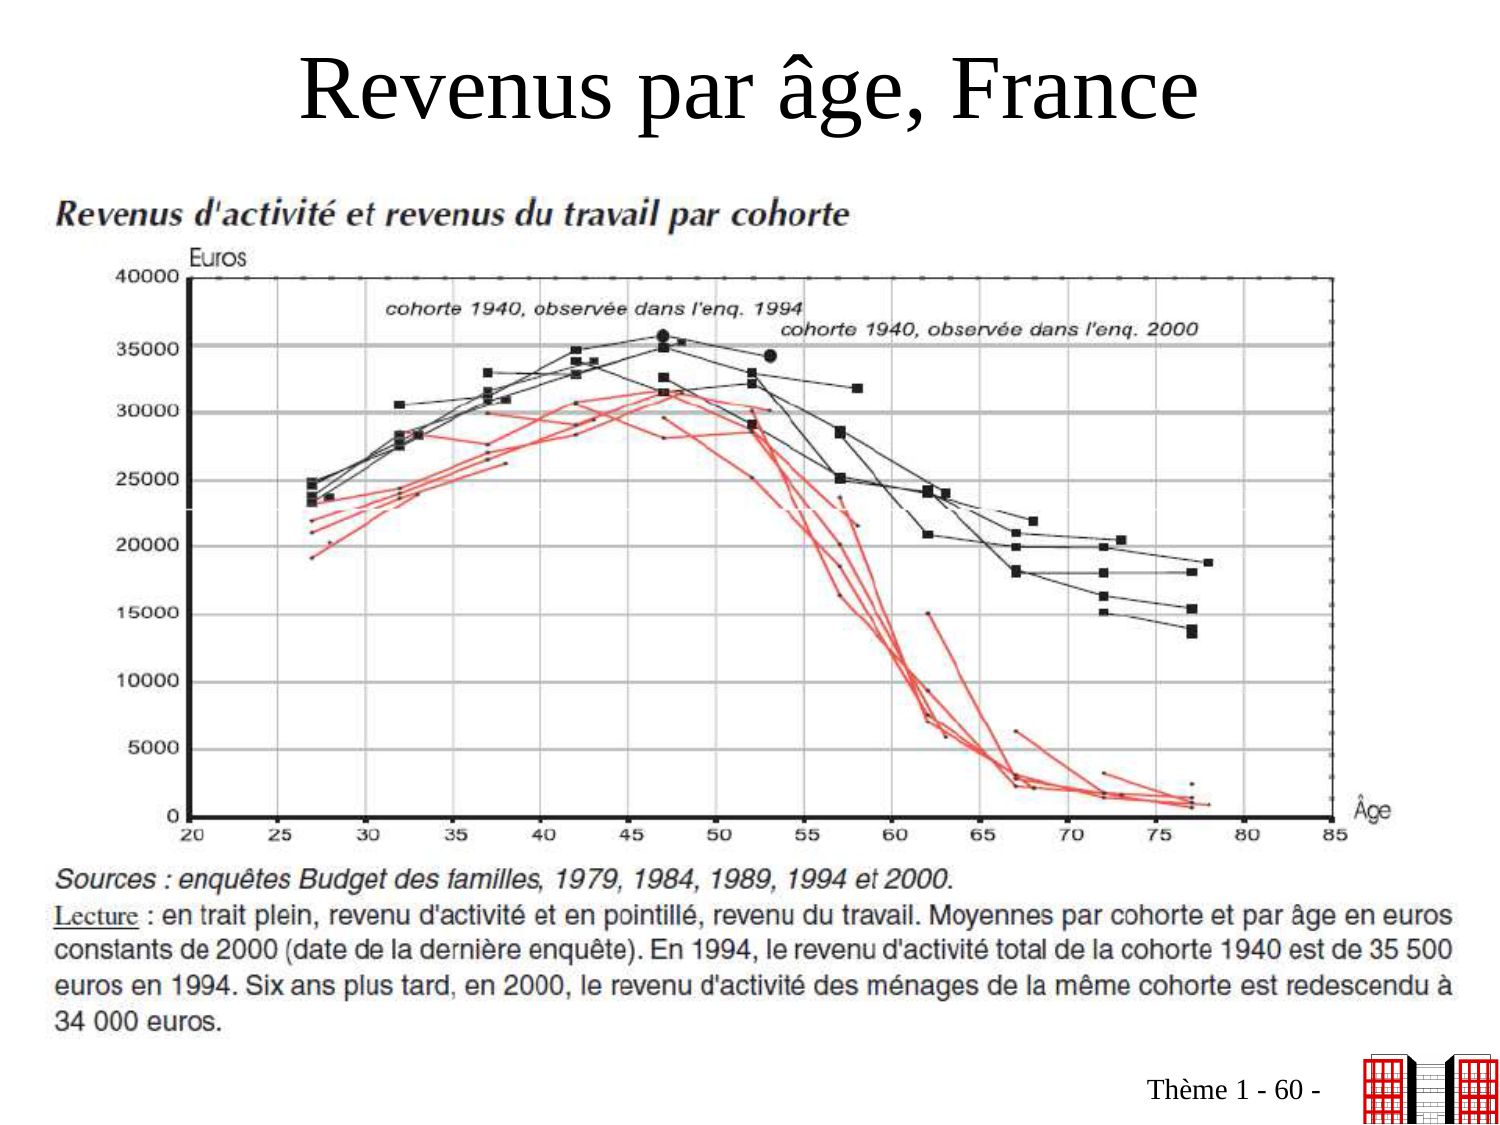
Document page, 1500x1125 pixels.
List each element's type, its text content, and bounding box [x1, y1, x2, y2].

picture [1362, 1052, 1500, 1125]
footer Thème 1 - 60 - [1087, 1062, 1388, 1113]
title Revenus par âge, France [112, 0, 1388, 177]
picture [41, 187, 1466, 1040]
